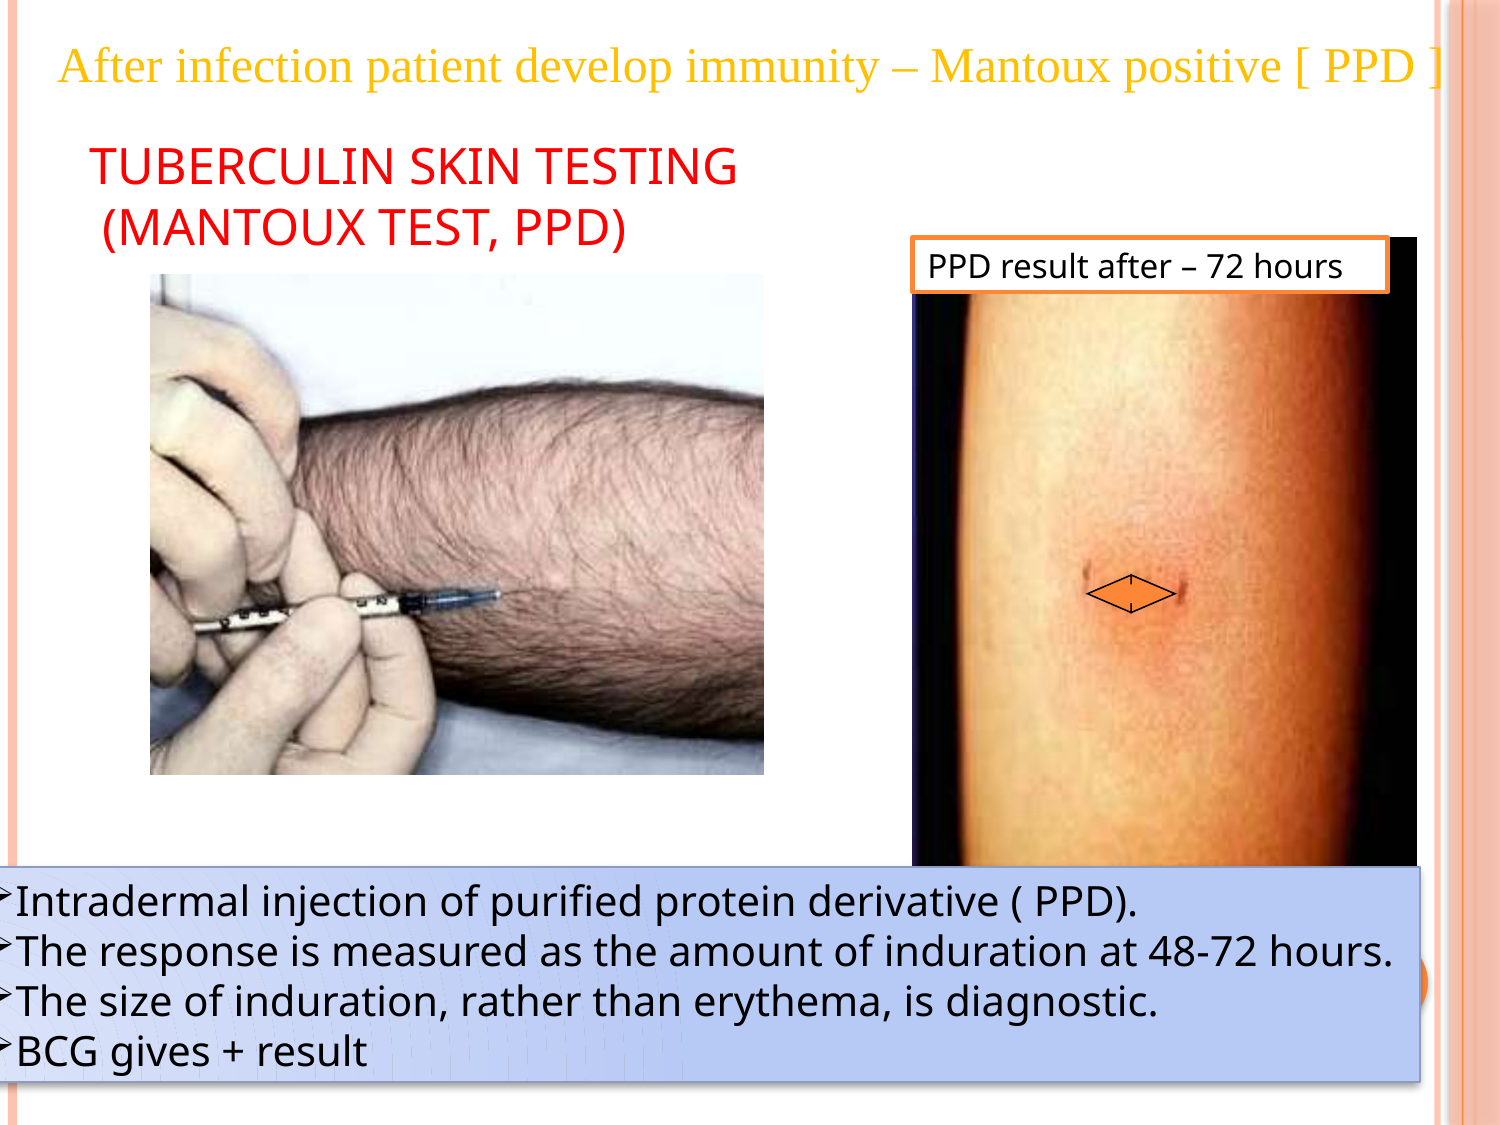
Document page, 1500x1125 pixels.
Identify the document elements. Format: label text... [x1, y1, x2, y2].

picture [149, 274, 764, 776]
text_box After infection patient develop immunity – Mantoux positive [ PPD ] [42, 24, 1461, 145]
title Tuberculin skin testing (Mantoux test, PPD) [75, 145, 1425, 313]
text_box Intradermal injection of purified protein derivative ( PPD). The response is measured as the amount of induration at 48-72 hours. The size of induration, rather than erythema, is diagnostic. BCG gives + result [0, 866, 1421, 1083]
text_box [911, 236, 1418, 899]
